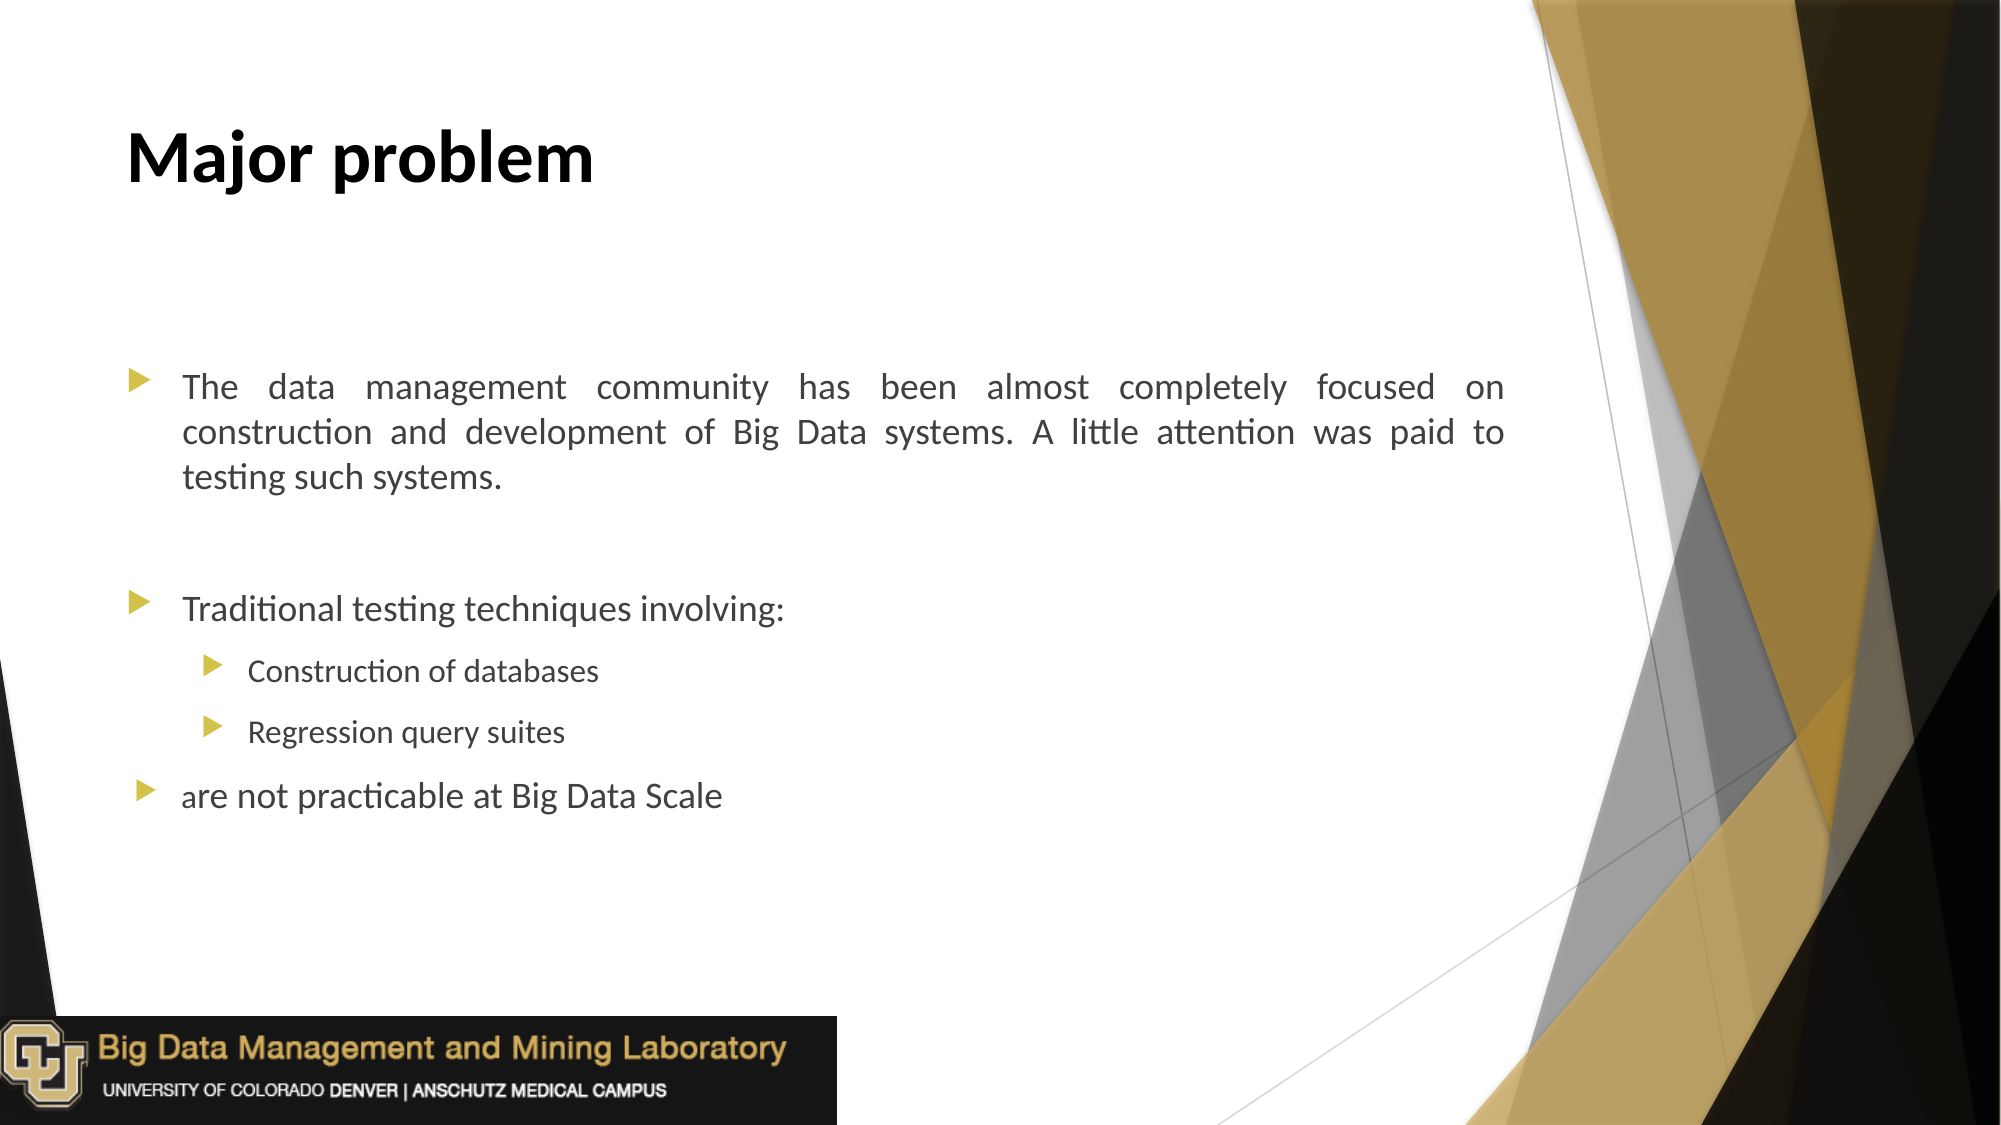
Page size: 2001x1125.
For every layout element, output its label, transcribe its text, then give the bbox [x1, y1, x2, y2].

list The data management community has been almost completely focused on construction and development of Big Data systems. A little attention was paid to testing such systems. Traditional testing techniques involving: Construction of databases Regression query suites are not practicable at Big Data Scale [111, 354, 1522, 992]
title Major problem [111, 99, 1522, 306]
picture [0, 1016, 837, 1125]
